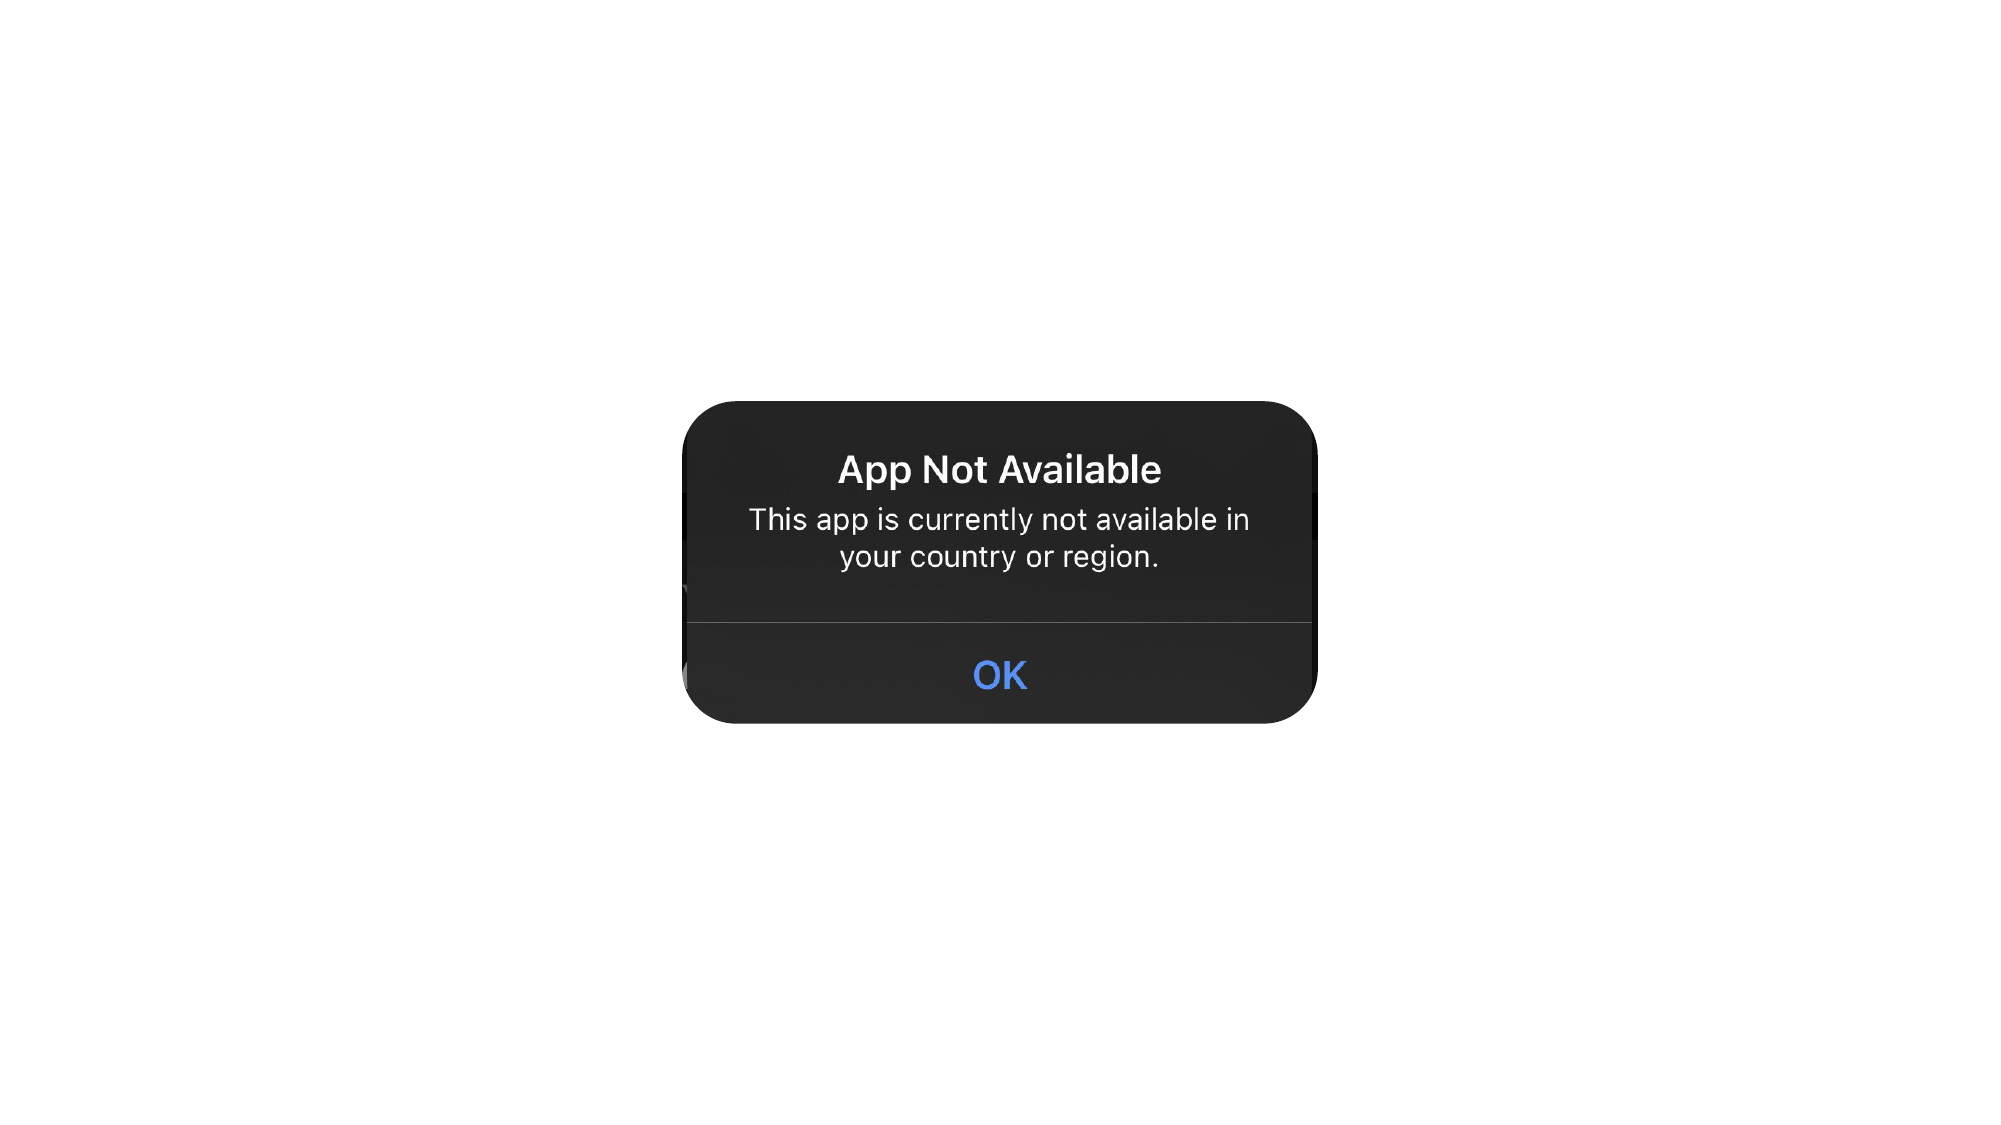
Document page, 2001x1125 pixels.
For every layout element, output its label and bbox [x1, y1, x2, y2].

picture [682, 401, 1318, 724]
